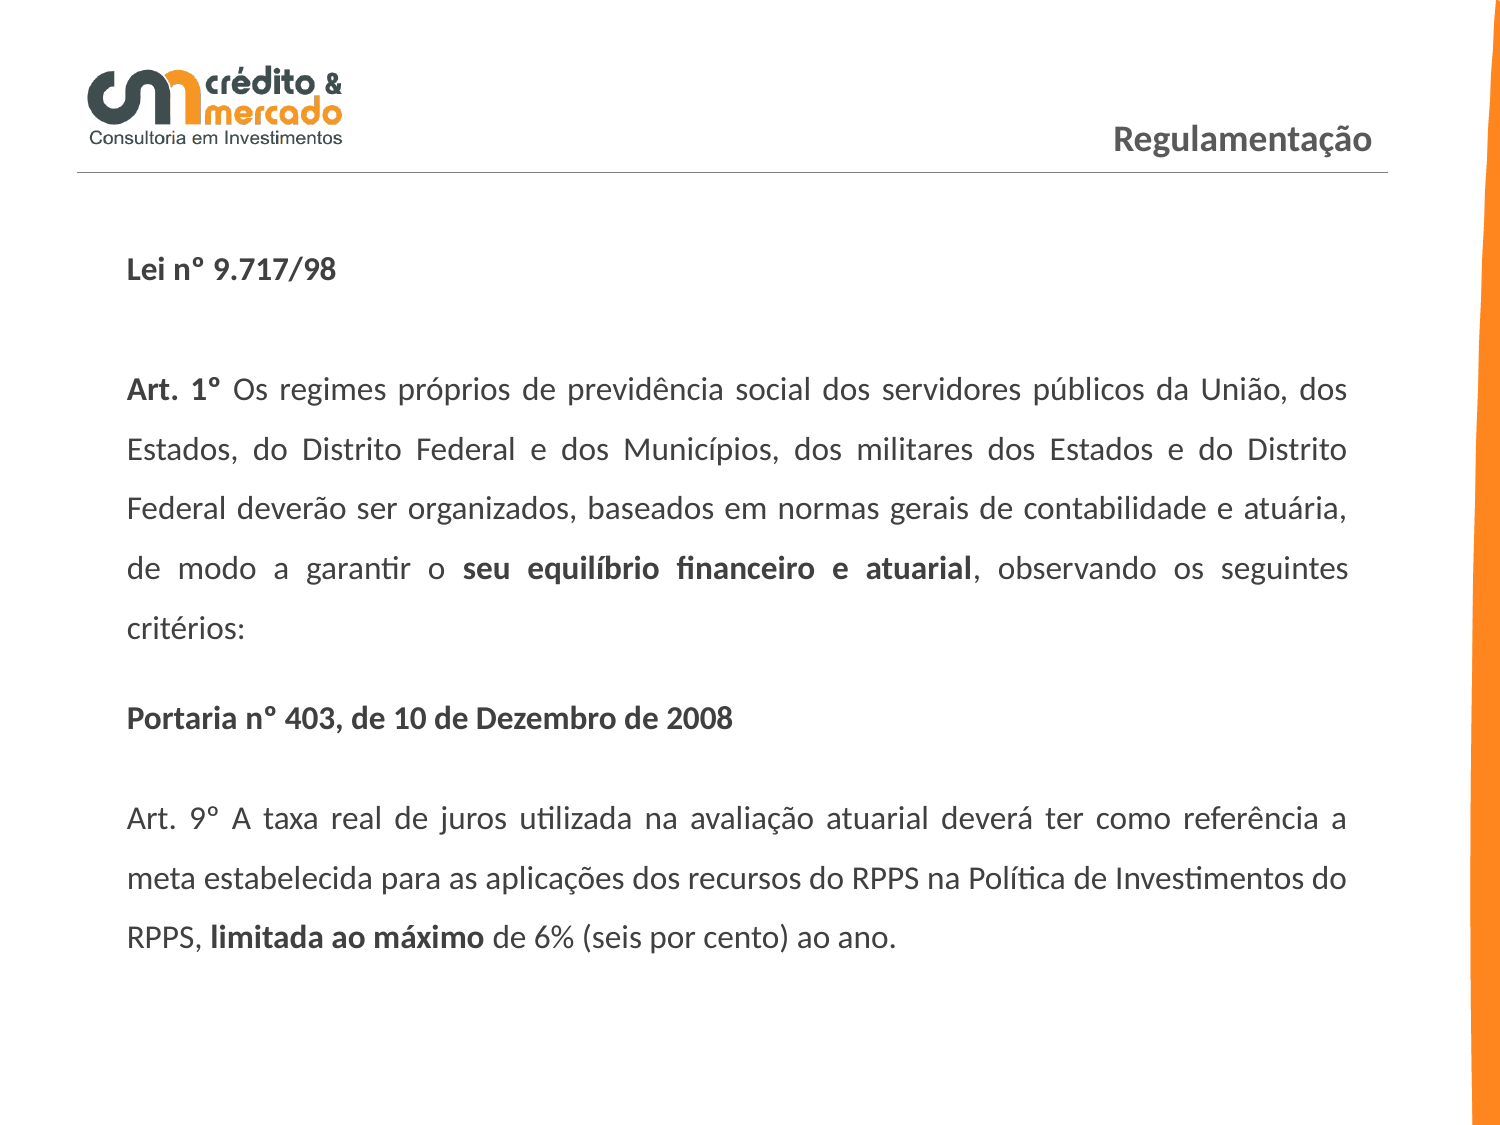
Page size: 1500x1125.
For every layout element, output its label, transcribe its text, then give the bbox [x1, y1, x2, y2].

picture [0, 0, 1500, 1125]
text_box Portaria nº 403, de 10 de Dezembro de 2008 Art. 9º A taxa real de juros utilizada na avaliação atuarial deverá ter como referência a meta estabelecida para as aplicações dos recursos do RPPS na Política de Investimentos do RPPS, limitada ao máximo de 6% (seis por cento) ao ano. [112, 668, 1365, 963]
text_box Lei nº 9.717/98 Art. 1º Os regimes próprios de previdência social dos servidores públicos da União, dos Estados, do Distrito Federal e dos Municípios, dos militares dos Estados e do Distrito Federal deverão ser organizados, baseados em normas gerais de contabilidade e atuária, de modo a garantir o seu equilíbrio financeiro e atuarial, observando os seguintes critérios: [112, 219, 1365, 654]
text_box Regulamentação [643, 107, 1388, 167]
